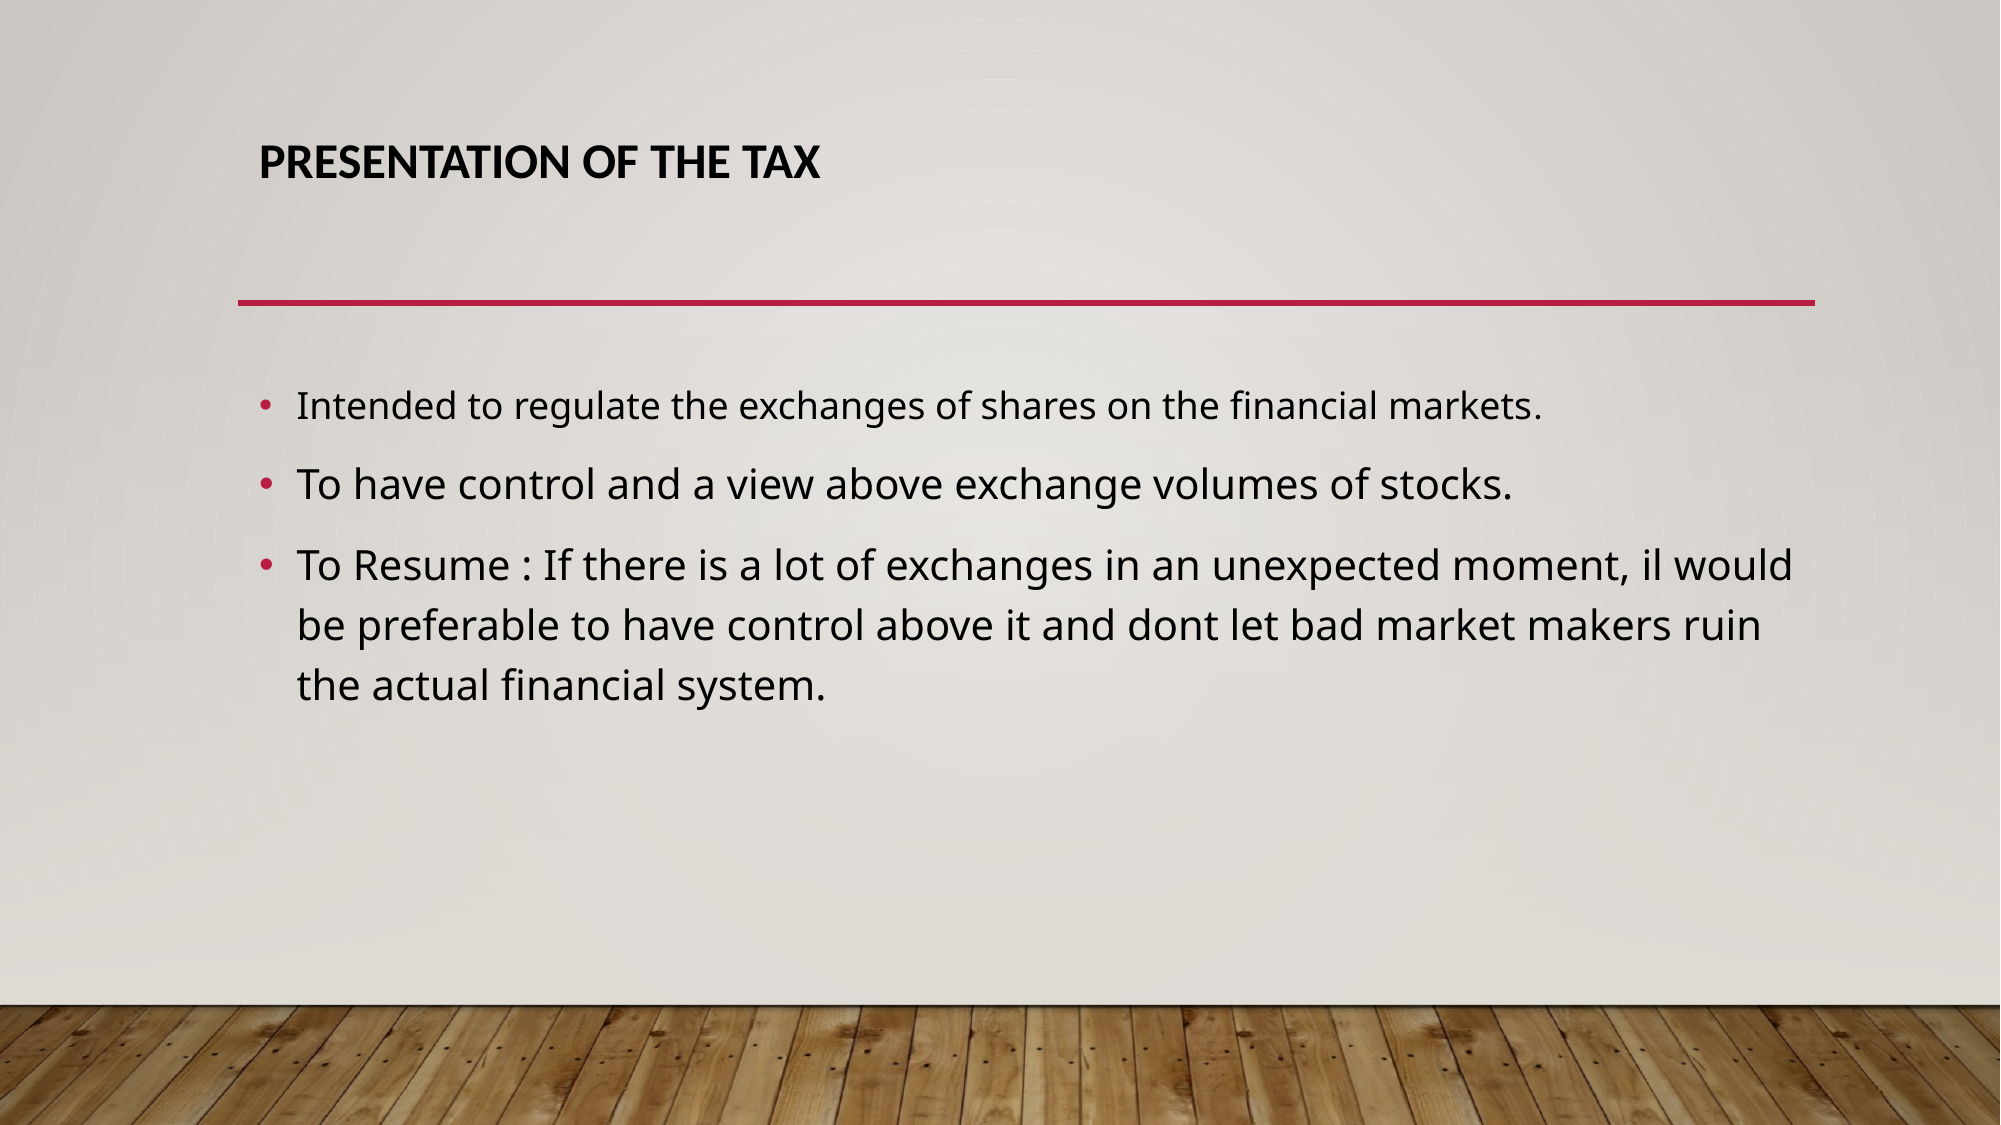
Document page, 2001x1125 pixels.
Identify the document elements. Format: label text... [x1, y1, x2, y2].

picture [0, 1005, 2000, 1125]
title Presentation of the tax [244, 127, 1820, 300]
list Intended to regulate the exchanges of shares on the financial markets. To have control and a view above exchange volumes of stocks. To Resume : If there is a lot of exchanges in an unexpected moment, il would be preferable to have control above it and dont let bad market makers ruin the actual financial system. [244, 365, 1820, 932]
